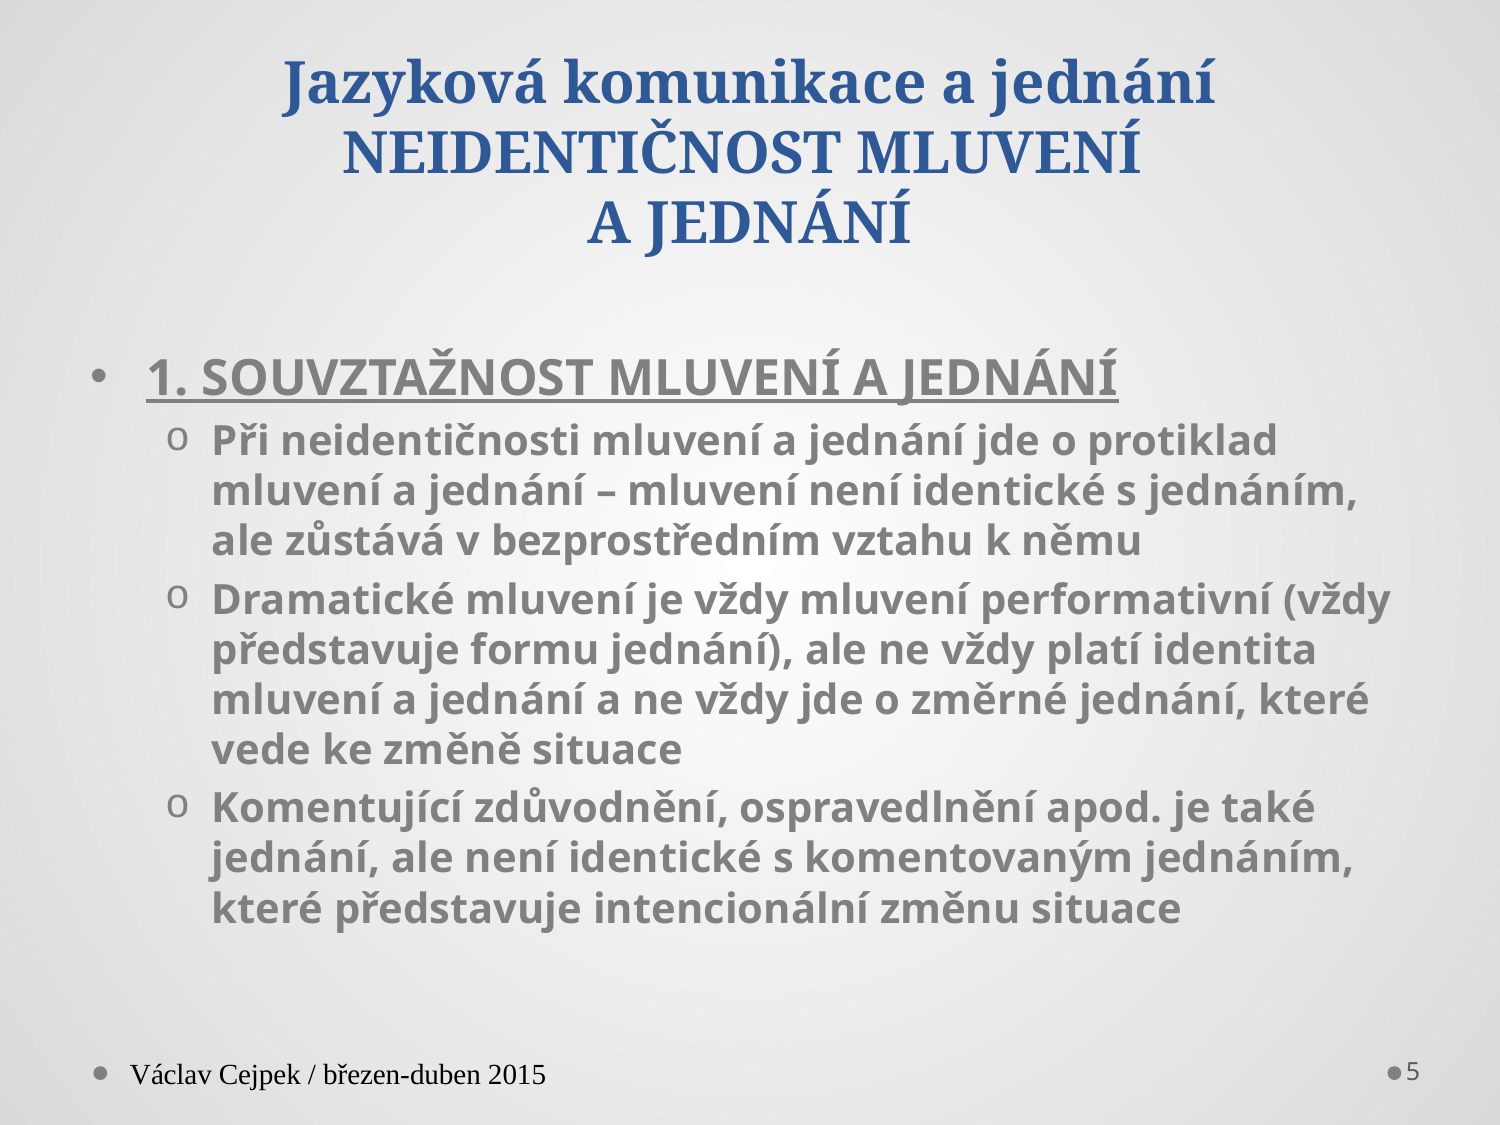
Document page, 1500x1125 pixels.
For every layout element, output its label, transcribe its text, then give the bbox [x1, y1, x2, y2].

slide_number 5 [1401, 1042, 1494, 1103]
list 1. SOUVZTAŽNOST MLUVENÍ A JEDNÁNÍ Při neidentičnosti mluvení a jednání jde o protiklad mluvení a jednání – mluvení není identické s jednáním, ale zůstává v bezprostředním vztahu k němu Dramatické mluvení je vždy mluvení performativní (vždy představuje formu jednání), ale ne vždy platí identita mluvení a jednání a ne vždy jde o změrné jednání, které vede ke změně situace Komentující zdůvodnění, ospravedlnění apod. je také jednání, ale není identické s komentovaným jednáním, které představuje intencionální změnu situace [75, 338, 1425, 1005]
footer Václav Cejpek / březen-duben 2015 [108, 1042, 576, 1103]
title Jazyková komunikace a jednání NEIDENTIČNOST MLUVENÍ A JEDNÁNÍ [75, 0, 1425, 263]
